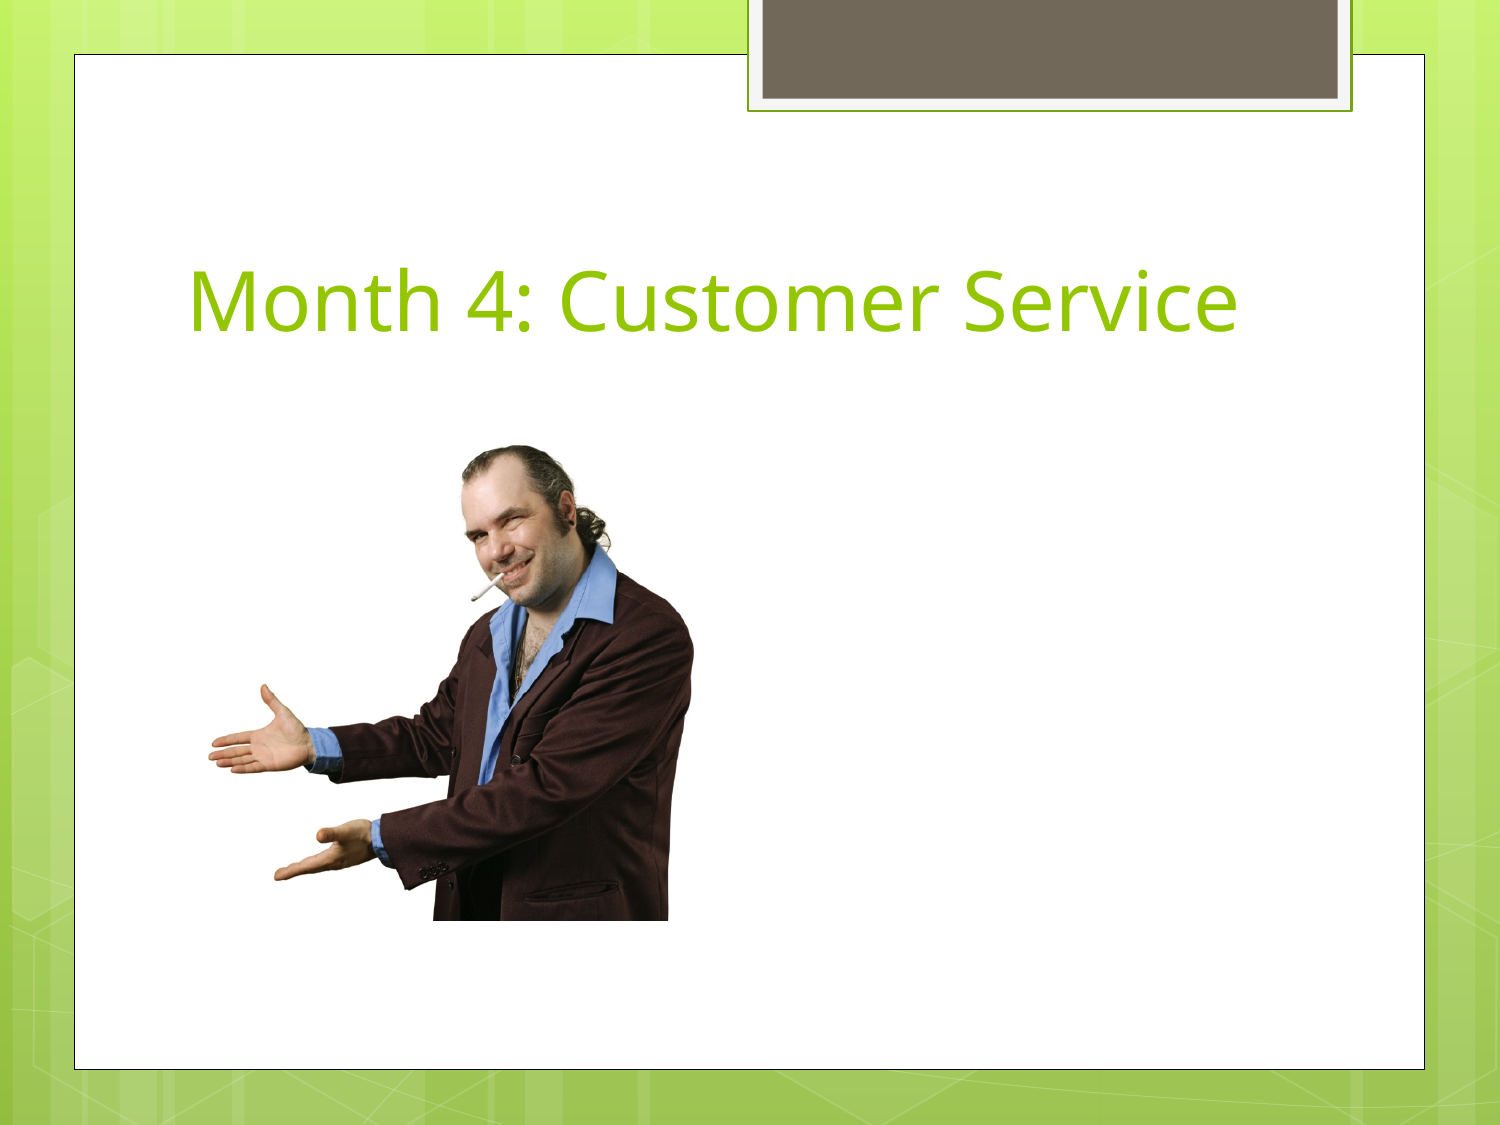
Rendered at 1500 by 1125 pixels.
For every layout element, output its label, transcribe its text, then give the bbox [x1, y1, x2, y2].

title Month 4: Customer Service [171, 168, 1324, 357]
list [196, 411, 707, 921]
